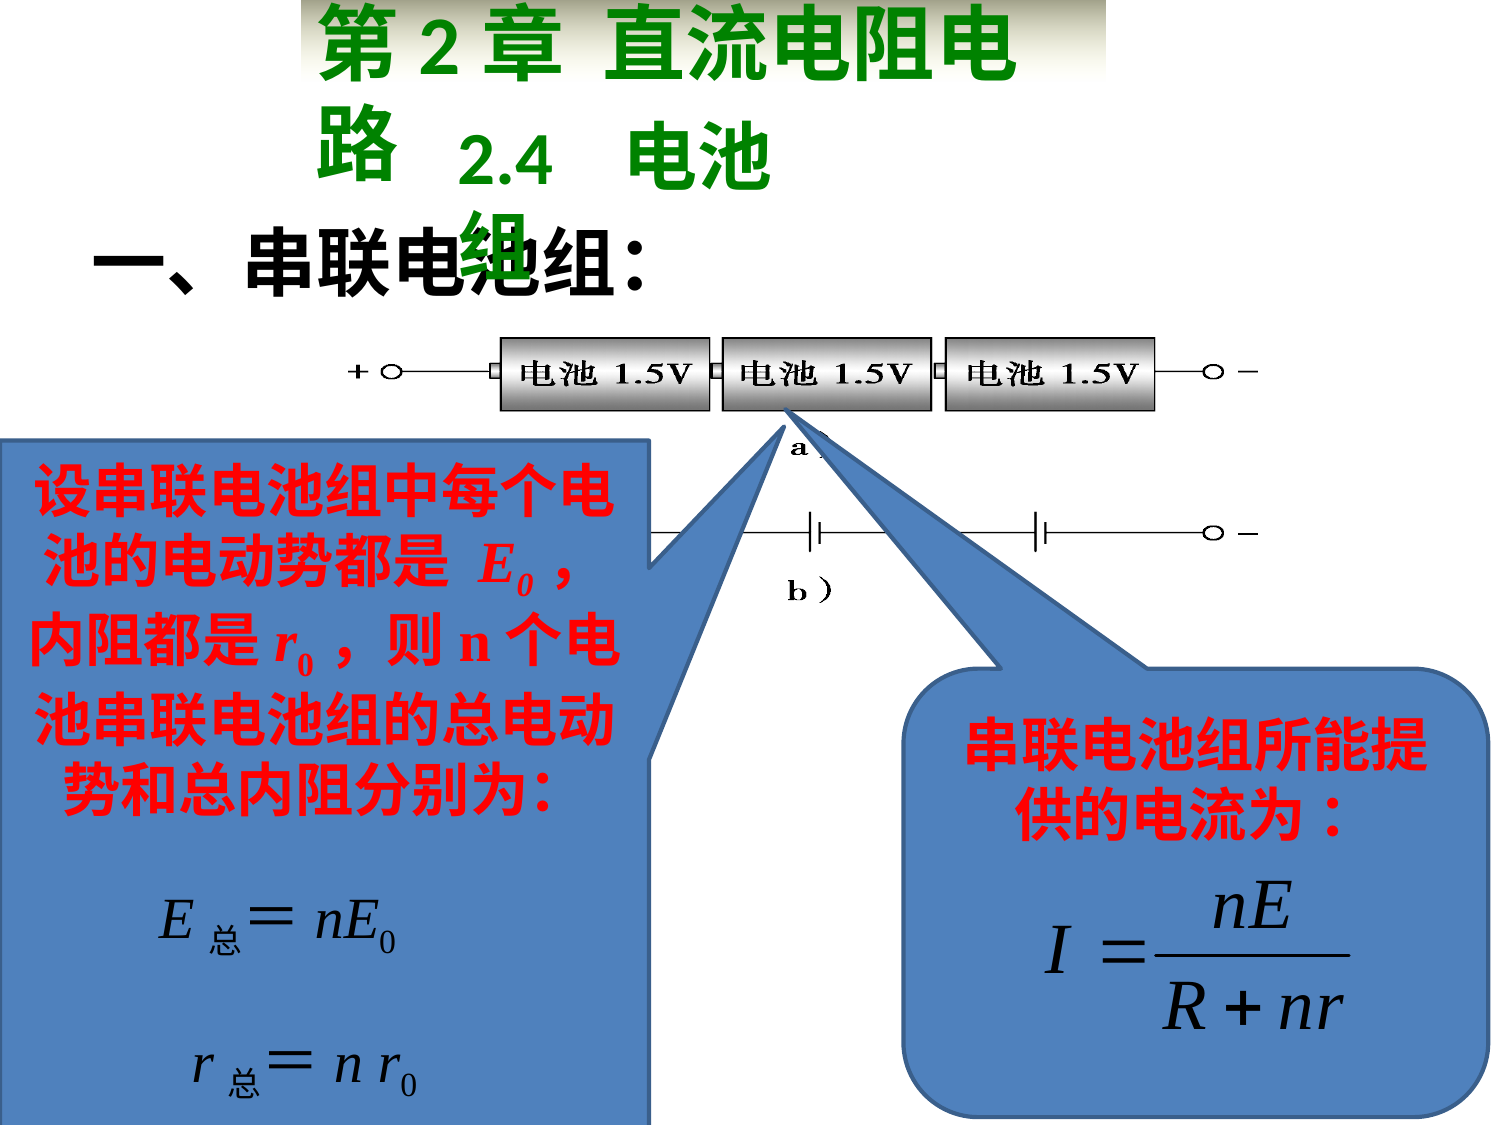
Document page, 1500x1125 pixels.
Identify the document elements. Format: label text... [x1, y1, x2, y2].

text_box 一、串联电池组： [76, 208, 738, 313]
text_box 设串联电池组中每个电池的电动势都是 E0，内阻都是r0，则n个电池串联电池组的总电动势和总内阻分别为： [0, 438, 712, 1125]
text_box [135, 877, 506, 1107]
text_box 2.4 电池组 [442, 101, 854, 297]
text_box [1031, 859, 1363, 1046]
text_box 串联电池组所能提供的电流为 ： [901, 610, 1491, 1120]
text_box 第2章 直流电阻电路 [301, 0, 1106, 82]
picture [348, 337, 1258, 603]
